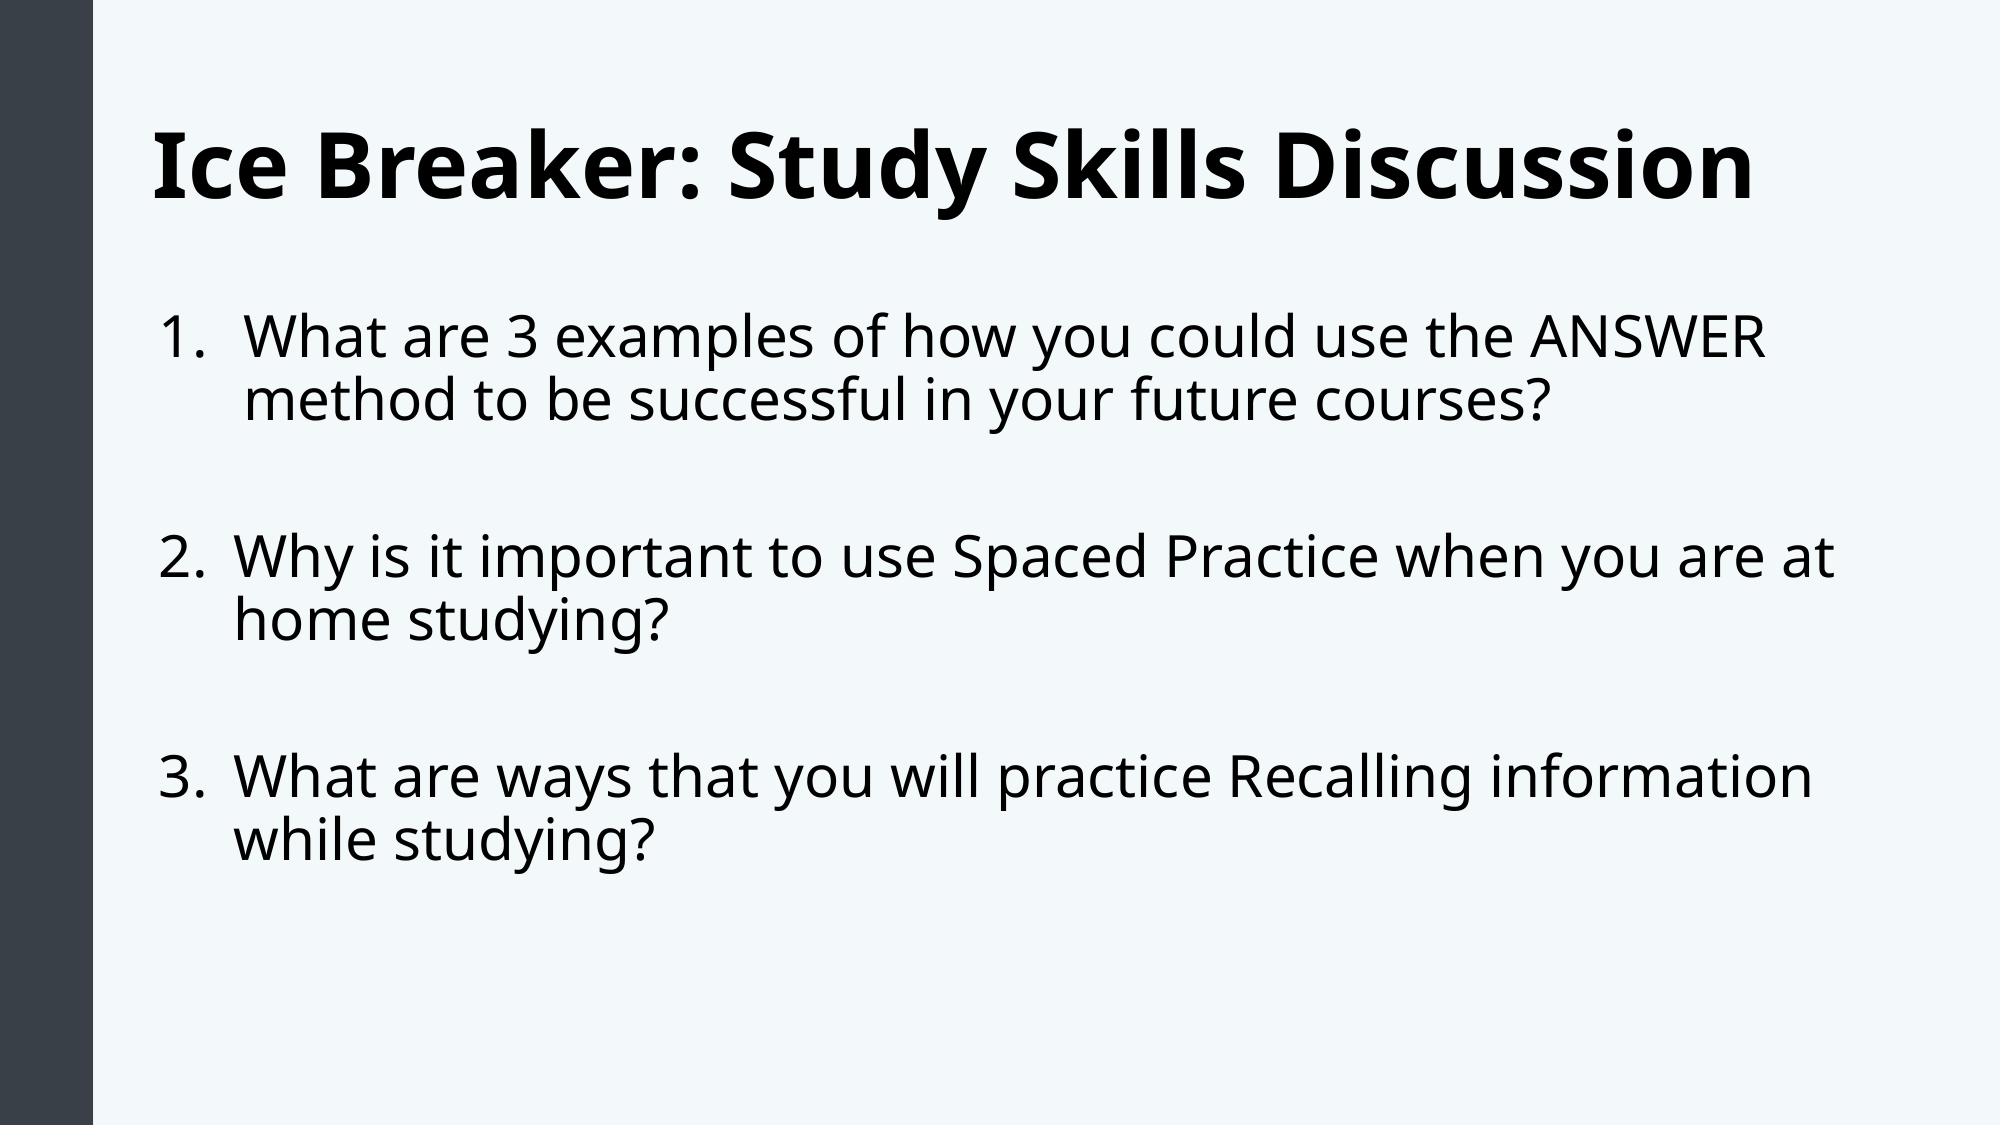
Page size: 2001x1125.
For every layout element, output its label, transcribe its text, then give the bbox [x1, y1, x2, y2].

list What are 3 examples of how you could use the ANSWER method to be successful in your future courses? Why is it important to use Spaced Practice when you are at home studying? What are ways that you will practice Recalling information while studying? [137, 299, 1863, 1014]
title Ice Breaker: Study Skills Discussion [137, 59, 1863, 278]
